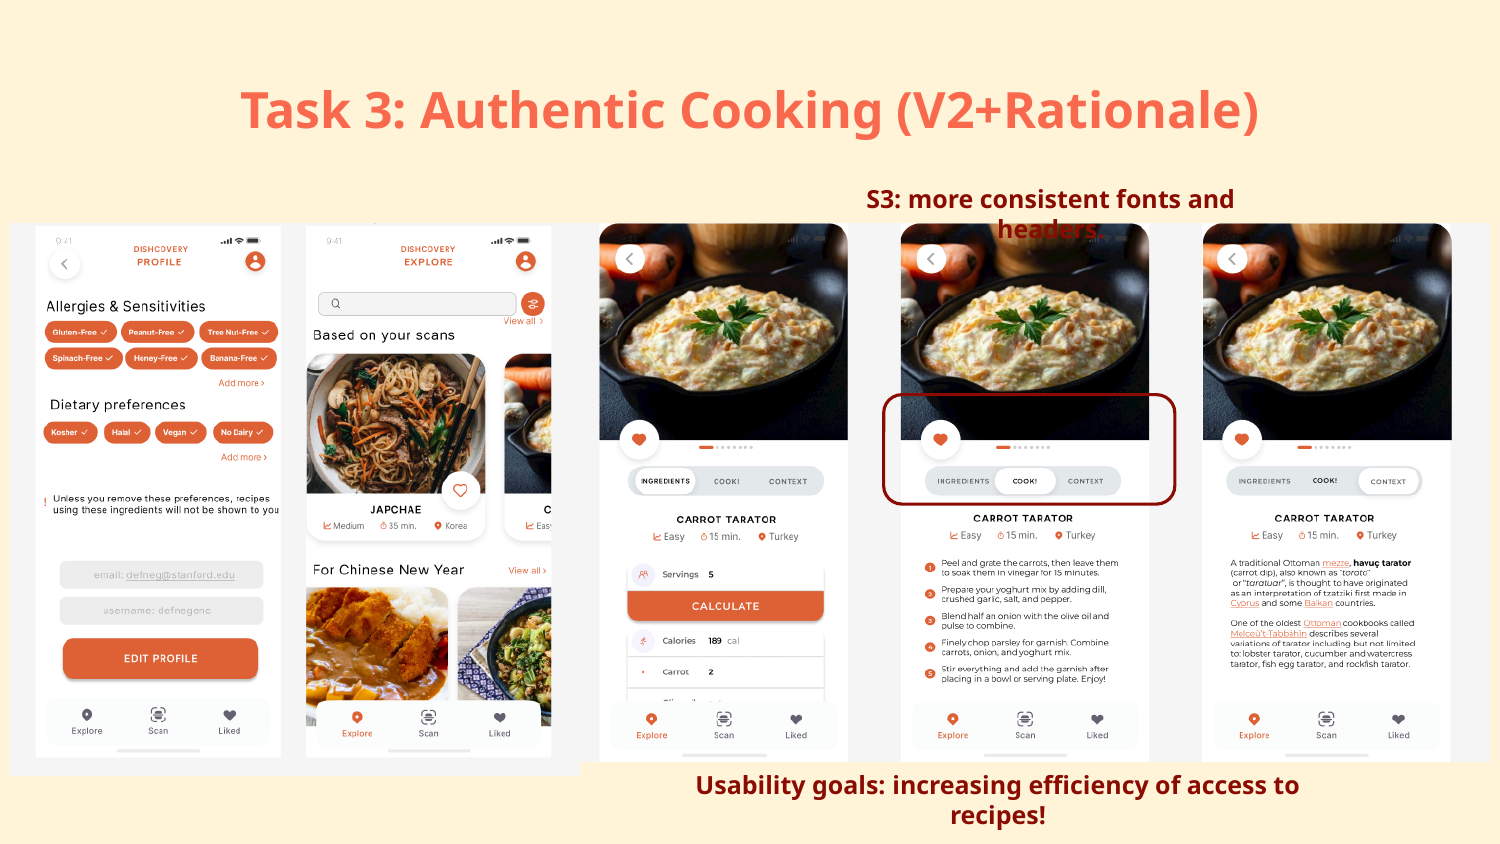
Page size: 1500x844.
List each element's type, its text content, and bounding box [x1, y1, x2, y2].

picture [9, 223, 1491, 776]
text_box S3: more consistent fonts and headers. [804, 168, 1297, 222]
text_box Usability goals: increasing efficiency of access to recipes! [644, 770, 1352, 844]
title Task 3: Authentic Cooking (V2+Rationale) [118, 72, 1382, 145]
